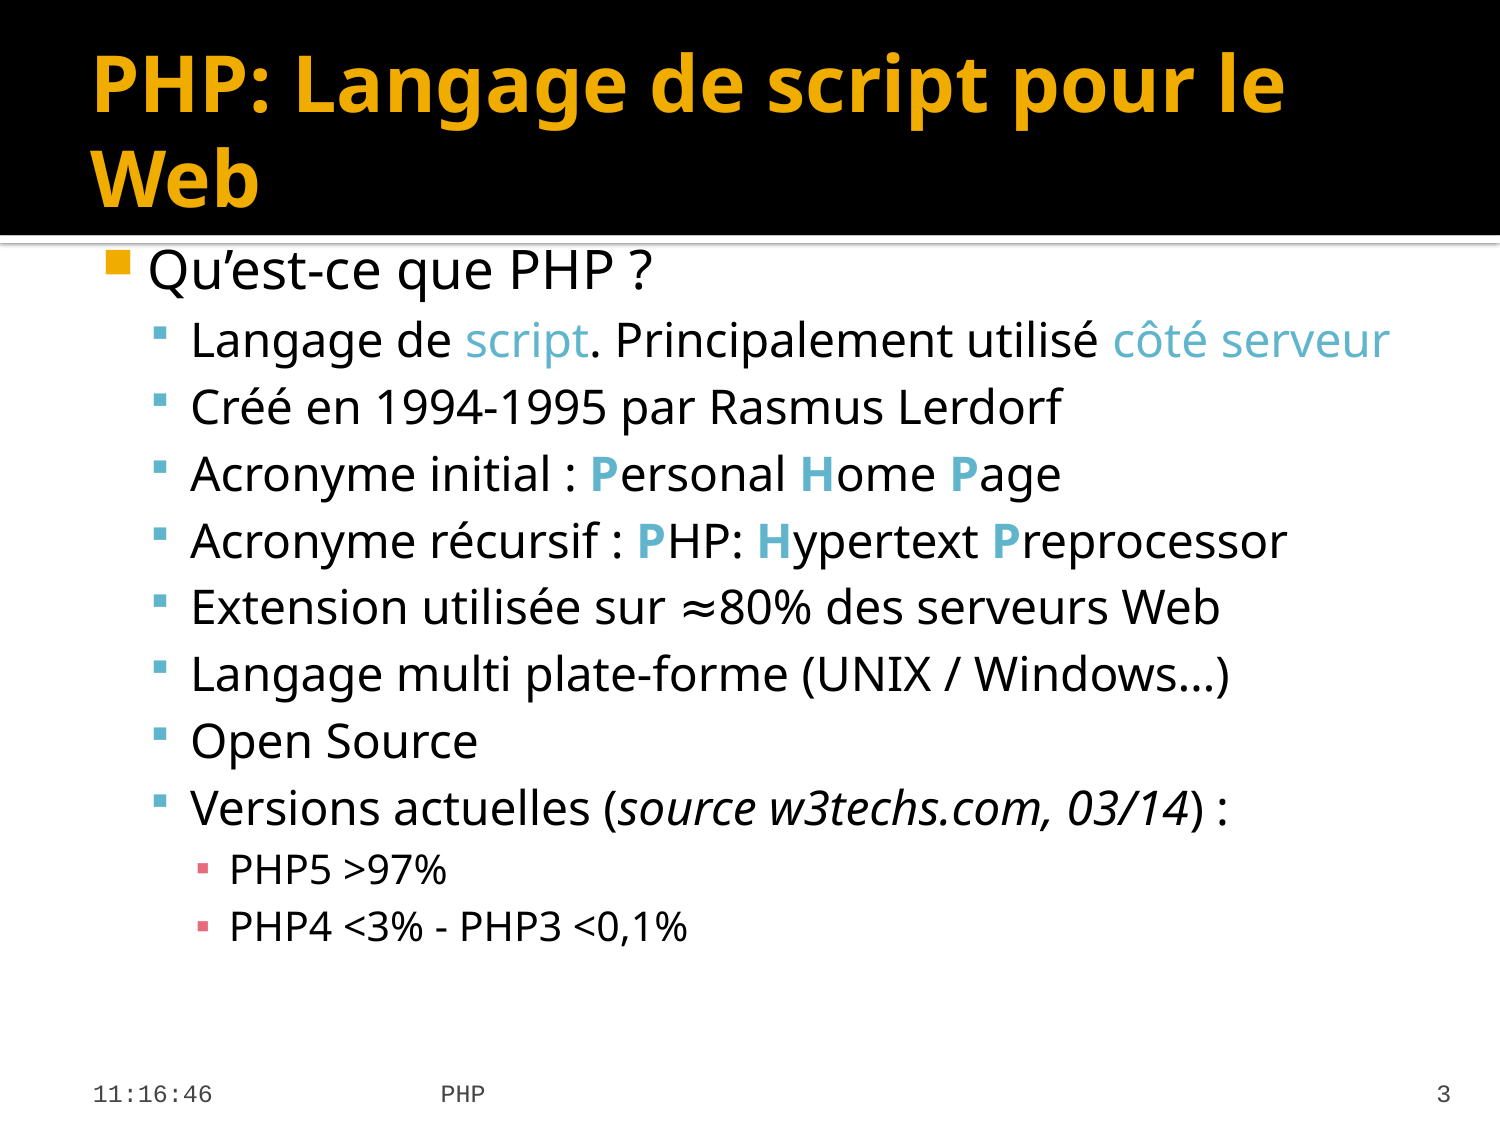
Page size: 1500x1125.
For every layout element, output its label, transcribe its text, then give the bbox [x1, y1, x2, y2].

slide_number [75, 1062, 425, 1108]
footer PHP [433, 1062, 1337, 1108]
title PHP: Langage de script pour le Web [75, 25, 1425, 219]
slide_number 3 [1345, 1062, 1467, 1108]
list Qu’est-ce que PHP ? Langage de script. Principalement utilisé côté serveur Créé en 1994-1995 par Rasmus Lerdorf Acronyme initial : Personal Home Page Acronyme récursif : PHP: Hypertext Preprocessor Extension utilisée sur ≈80% des serveurs Web Langage multi plate-forme (UNIX / Windows…) Open Source Versions actuelles (source w3techs.com, 03/14) : PHP5 >97% PHP4 <3% - PHP3 <0,1% [74, 219, 1426, 1006]
